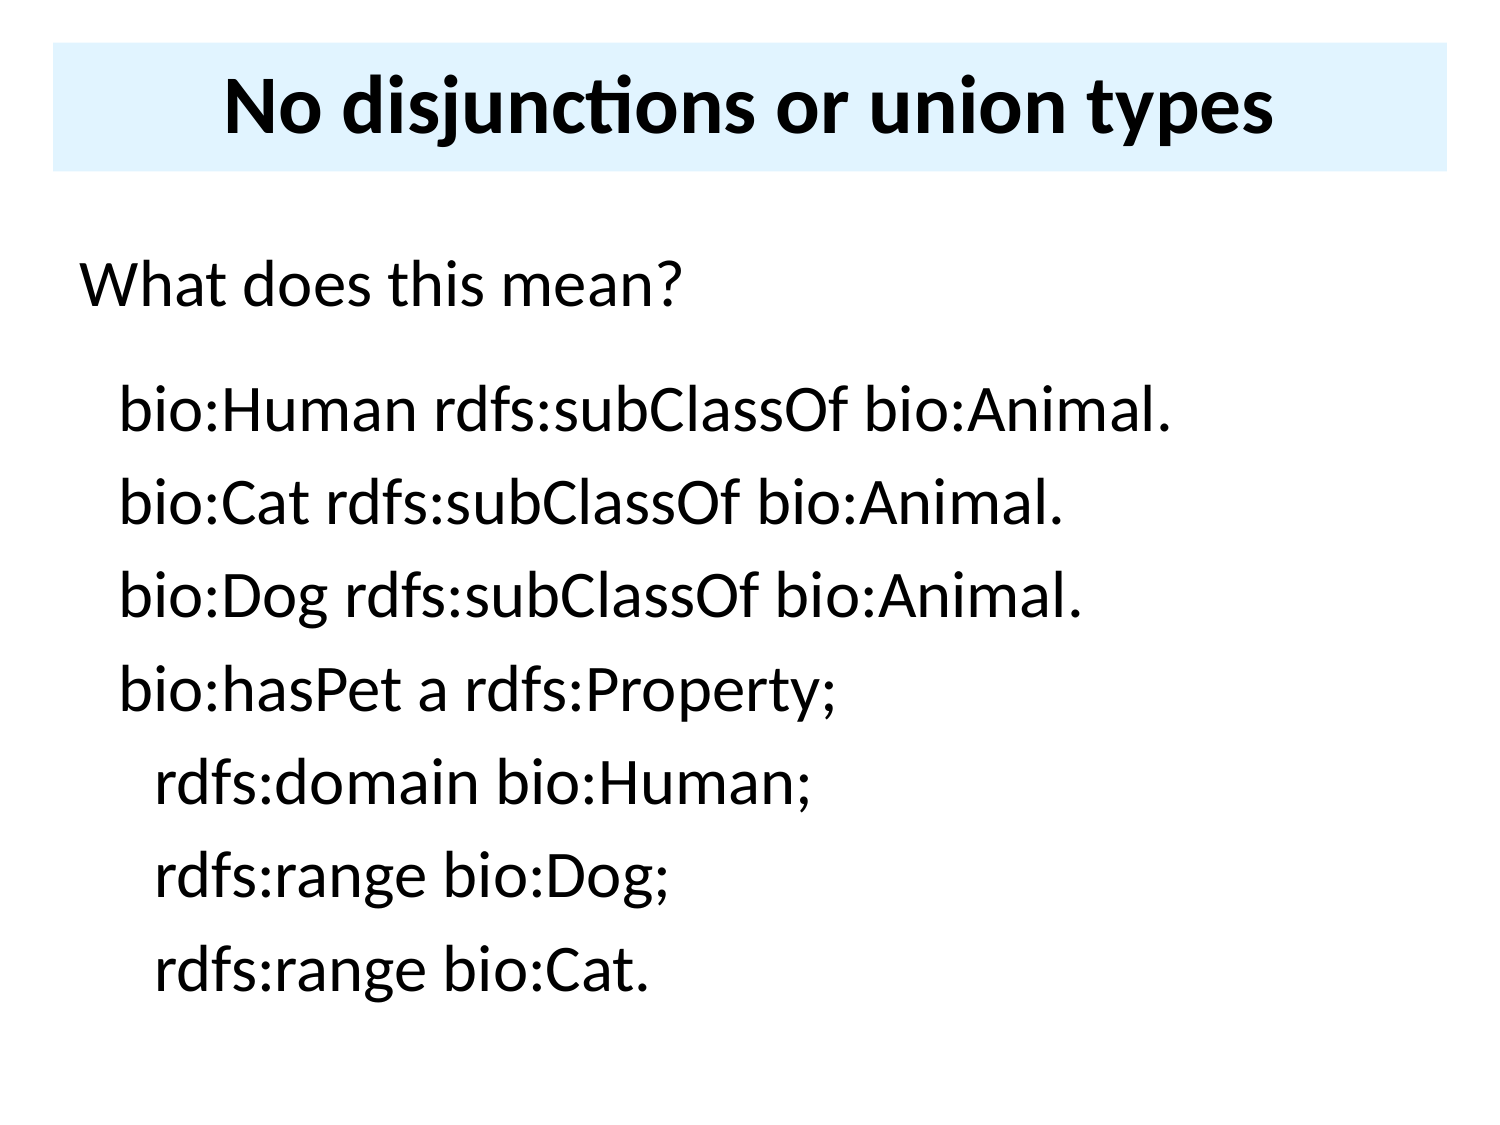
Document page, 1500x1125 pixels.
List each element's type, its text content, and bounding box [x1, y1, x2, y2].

title No disjunctions or union types [53, 42, 1447, 172]
list What does this mean? bio:Human rdfs:subClassOf bio:Animal. bio:Cat rdfs:subClassOf bio:Animal. bio:Dog rdfs:subClassOf bio:Animal. bio:hasPet a rdfs:Property; rdfs:domain bio:Human; rdfs:range bio:Dog; rdfs:range bio:Cat. [64, 231, 1436, 1047]
